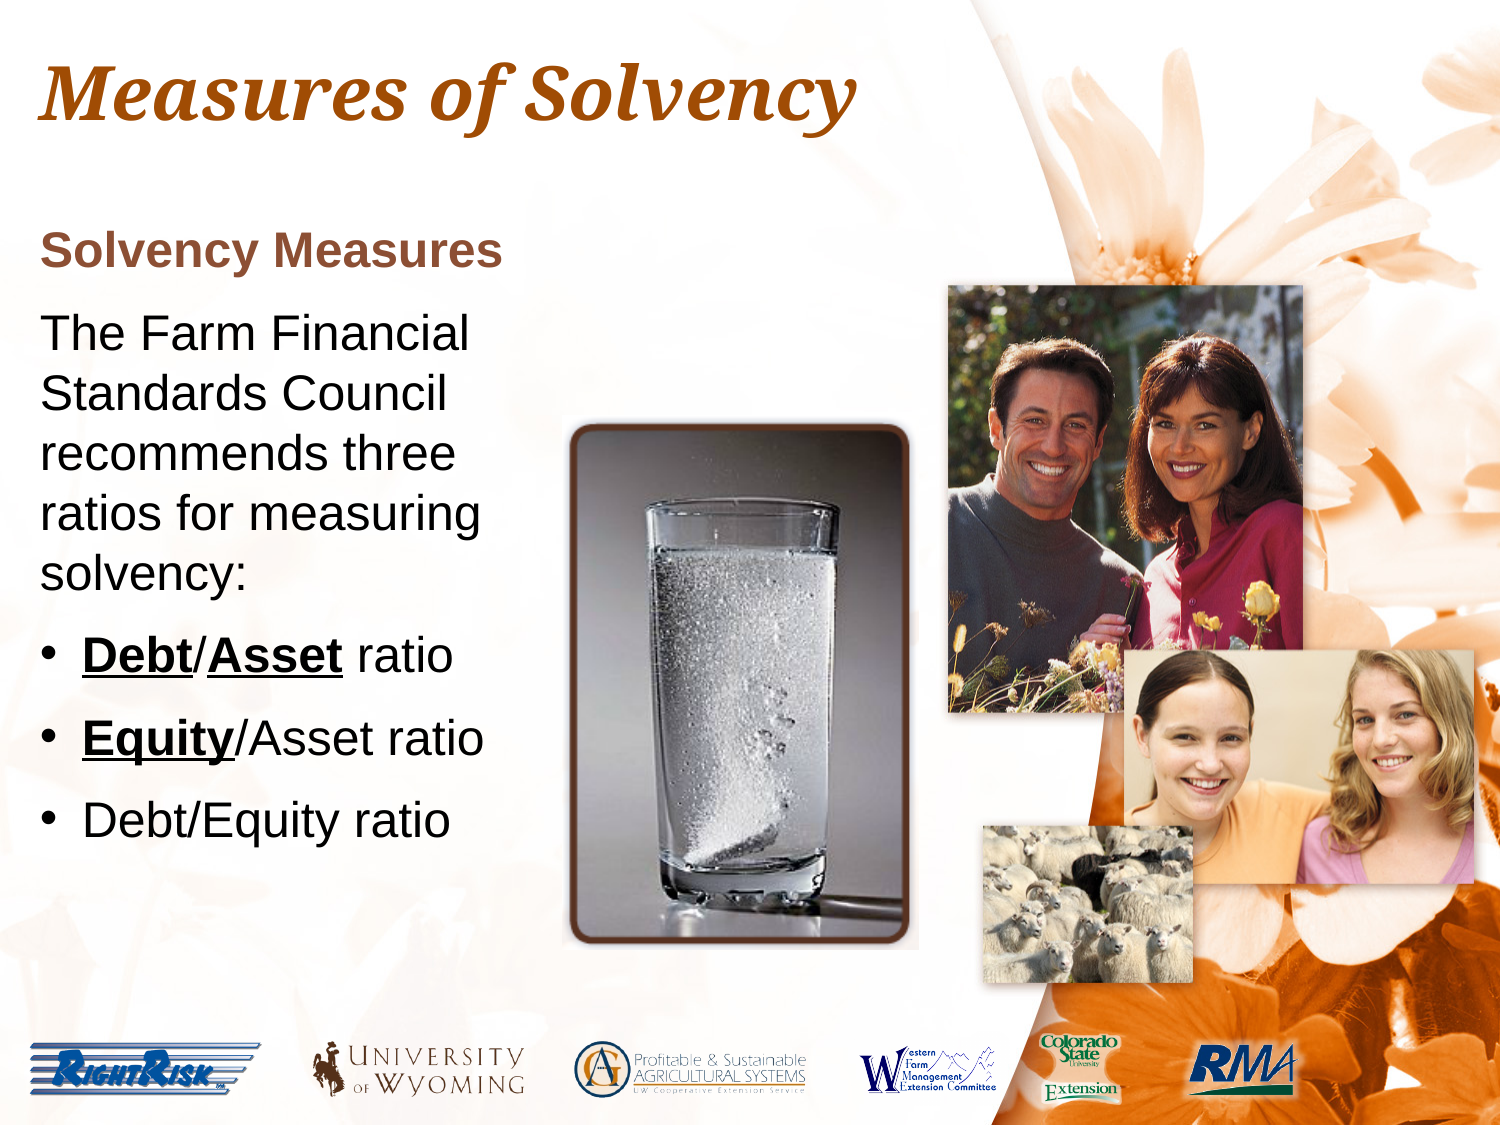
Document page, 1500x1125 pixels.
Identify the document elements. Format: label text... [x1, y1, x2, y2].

title Measures of Solvency [24, 24, 1338, 155]
picture [0, 0, 1500, 1125]
list Solvency Measures The Farm Financial Standards Council recommends three ratios for measuring solvency: Debt/Asset ratio Equity/Asset ratio Debt/Equity ratio [24, 179, 604, 1013]
